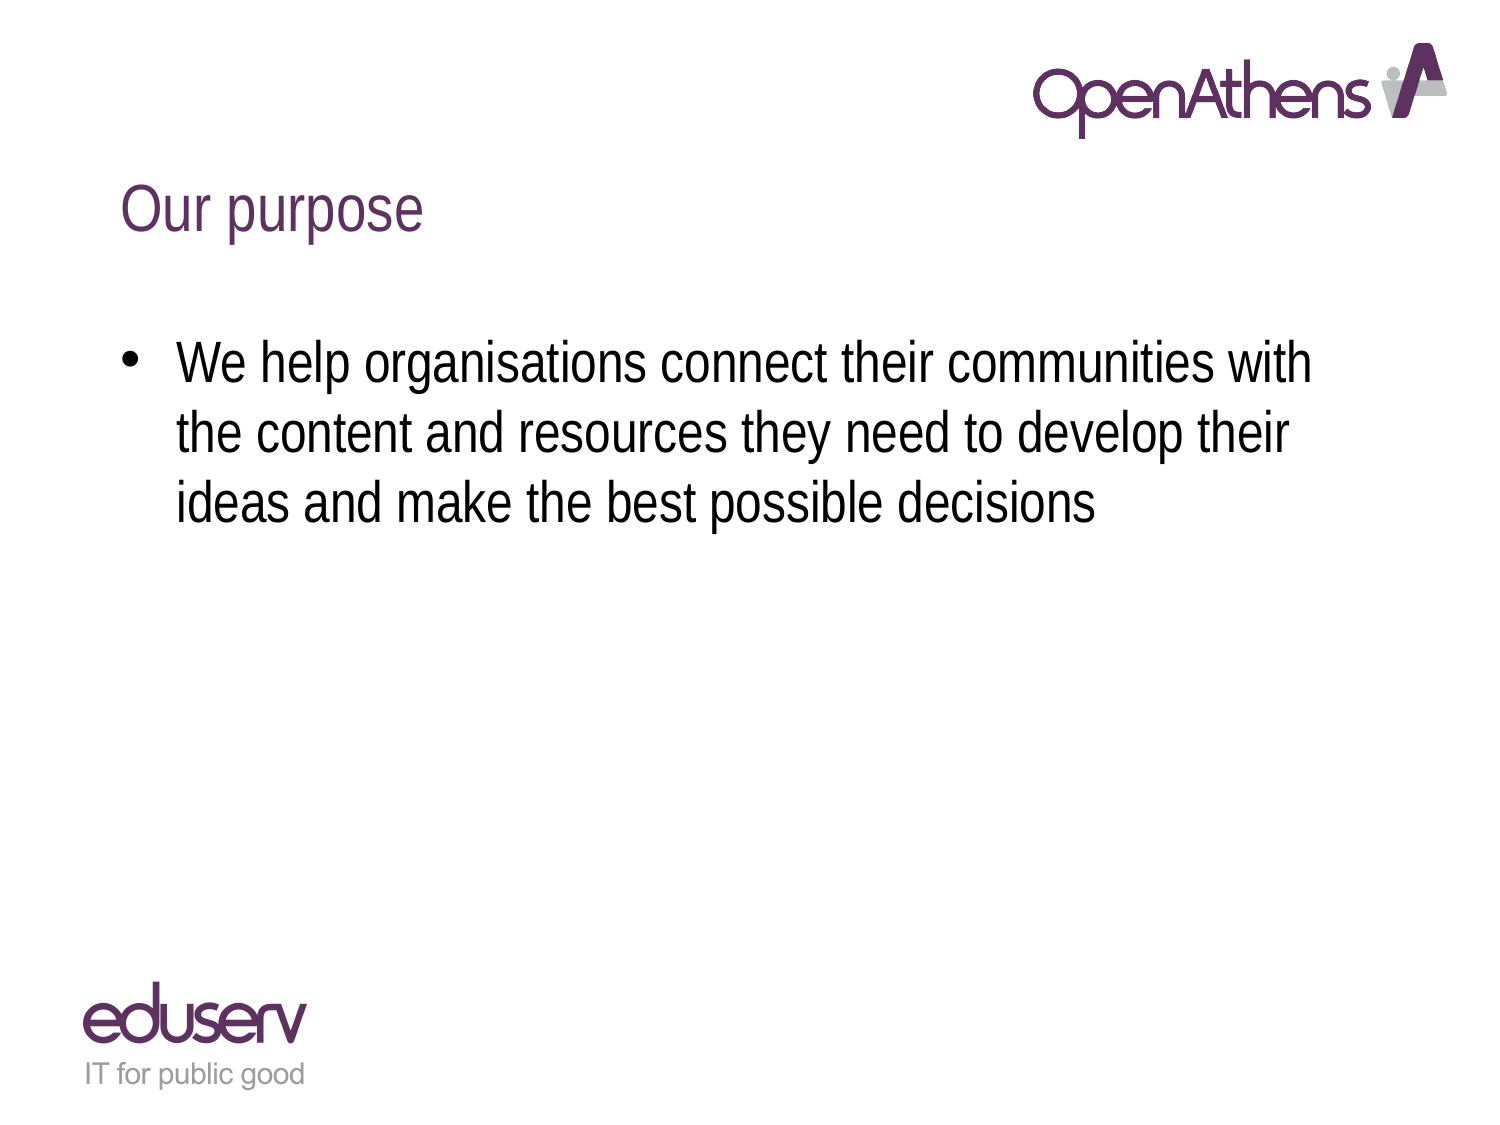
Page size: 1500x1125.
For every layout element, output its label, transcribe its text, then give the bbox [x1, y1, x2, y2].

list We help organisations connect their communities with the content and resources they need to develop their ideas and make the best possible decisions [105, 316, 1365, 918]
title Our purpose [105, 156, 1456, 254]
picture [64, 963, 326, 1124]
picture [1033, 43, 1447, 139]
